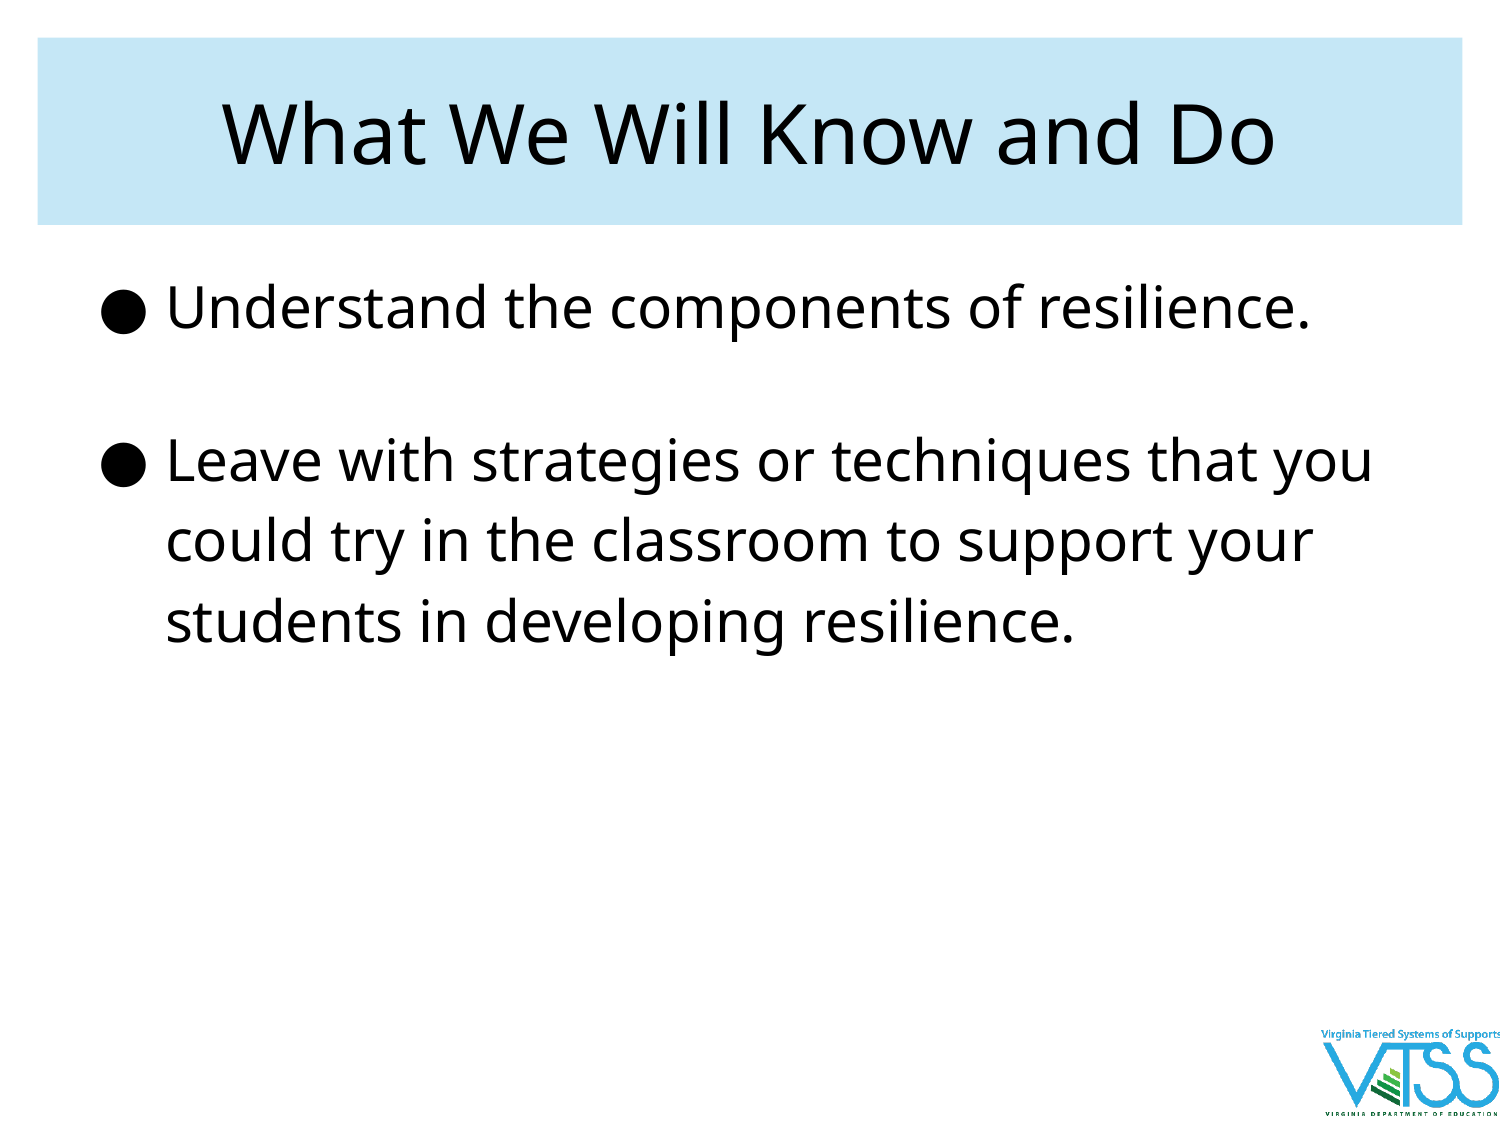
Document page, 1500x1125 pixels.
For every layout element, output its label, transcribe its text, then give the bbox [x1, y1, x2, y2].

title What We Will Know and Do [37, 37, 1463, 225]
picture [1321, 1029, 1500, 1116]
list Understand the components of resilience. Leave with strategies or techniques that you could try in the classroom to support your students in developing resilience. [75, 262, 1425, 996]
